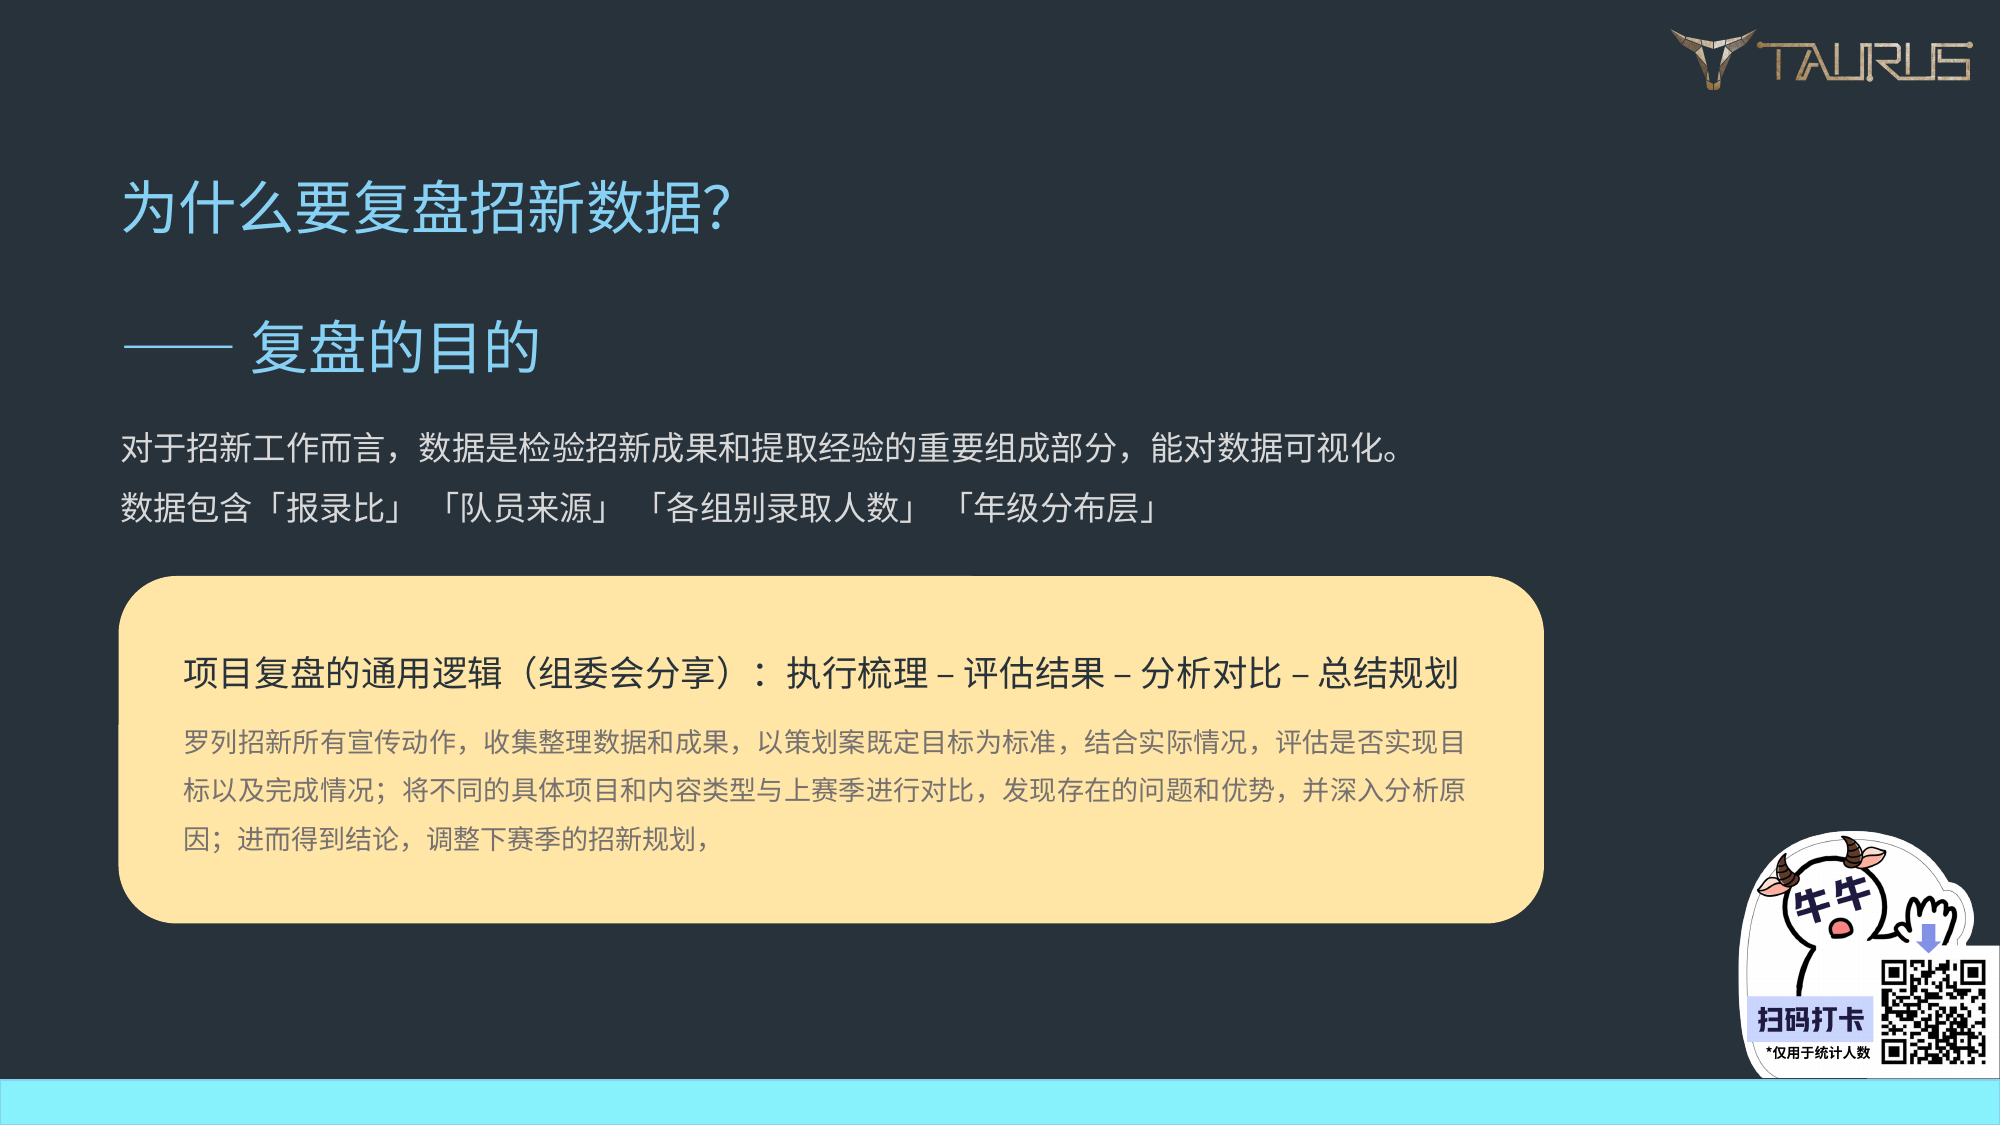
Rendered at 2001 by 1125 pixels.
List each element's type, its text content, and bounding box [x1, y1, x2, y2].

picture [1735, 821, 2000, 1087]
text_box 罗列招新所有宣传动作，收集整理数据和成果，以策划案既定目标为标准，结合实际情况，评估是否实现目标以及完成情况；将不同的具体项目和内容类型与上赛季进行对比，发现存在的问题和优势，并深入分析原因；进而得到结论，调整下赛季的招新规划， [168, 701, 1481, 863]
text_box [117, 574, 1545, 925]
text_box 对于招新工作而言，数据是检验招新成果和提取经验的重要组成部分，能对数据可视化。 数据包含「报录比」 「队员来源」 「各组别录取人数」 「年级分布层」 [105, 400, 1854, 535]
text_box [0, 1079, 2000, 1125]
text_box 项目复盘的通用逻辑（组委会分享）：执行梳理 – 评估结果 – 分析对比 – 总结规划 [168, 622, 1494, 702]
picture [1670, 29, 1973, 90]
text_box 为什么要复盘招新数据？ ——复盘的目的 [105, 93, 1919, 389]
